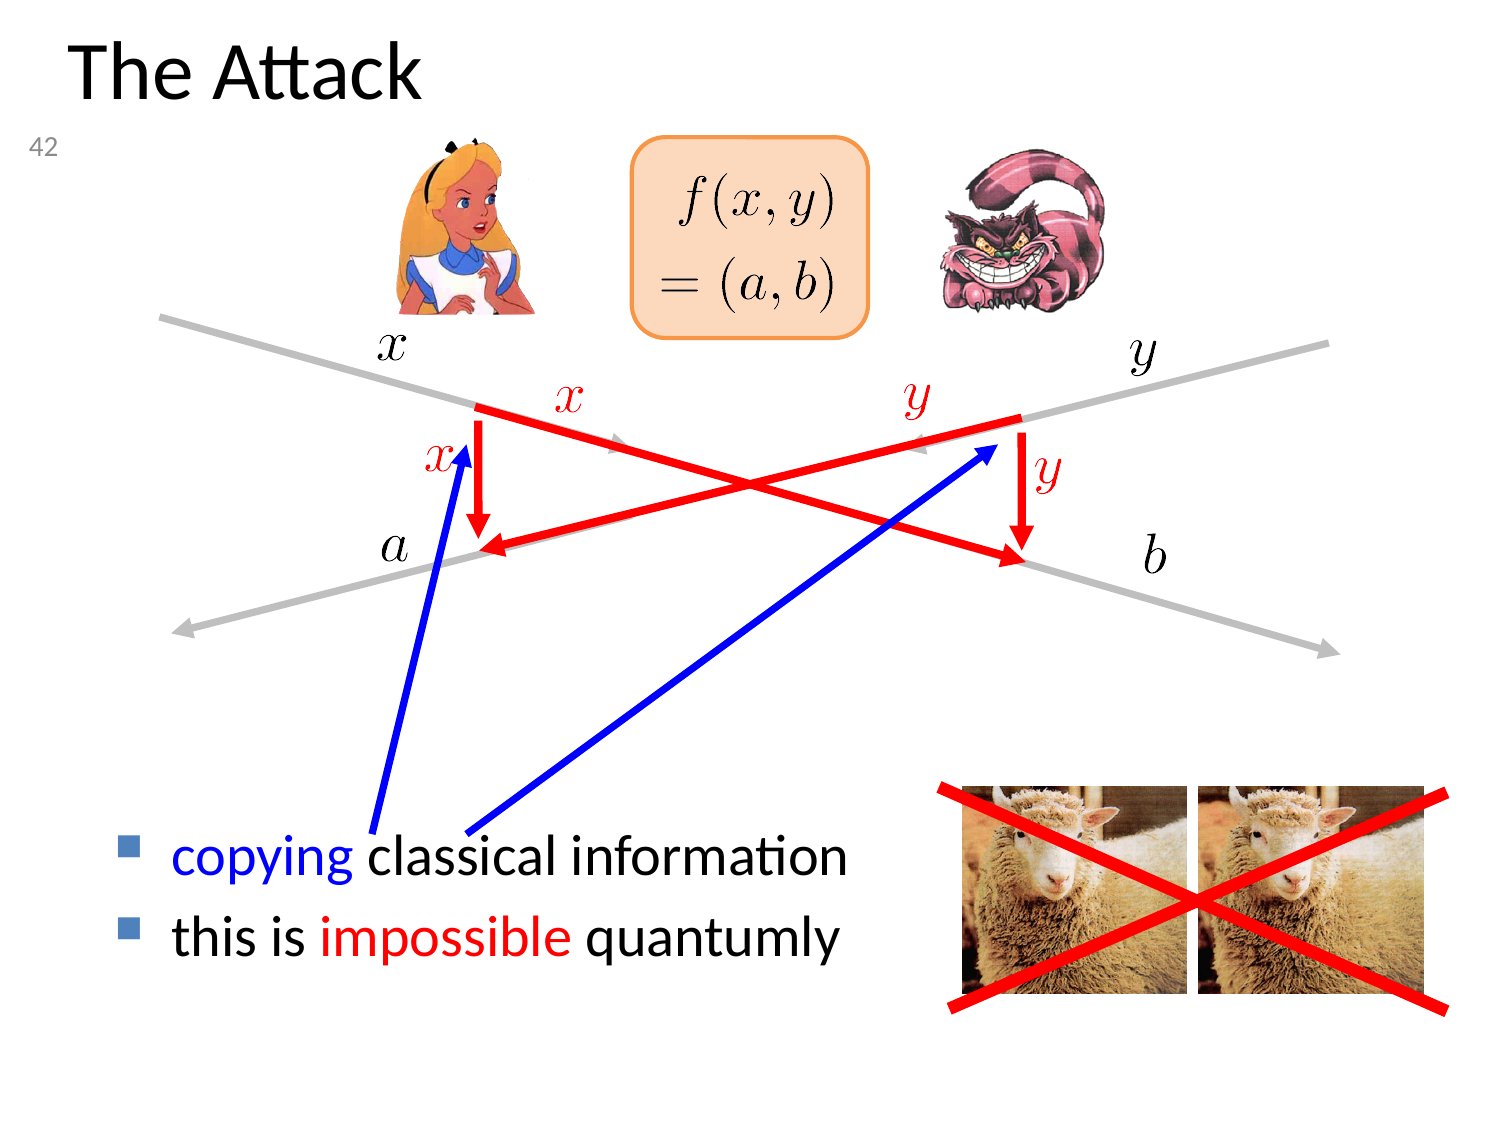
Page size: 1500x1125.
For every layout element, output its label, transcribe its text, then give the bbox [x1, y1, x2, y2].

title The Attack [53, 8, 1495, 149]
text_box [938, 786, 1448, 1012]
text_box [903, 337, 1330, 450]
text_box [891, 524, 1341, 655]
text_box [170, 515, 633, 634]
picture [395, 136, 535, 316]
picture [938, 148, 1105, 314]
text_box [418, 385, 1027, 563]
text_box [631, 136, 869, 339]
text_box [478, 381, 1062, 551]
text_box copying classical information this is impossible quantumly [100, 727, 1034, 1012]
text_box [159, 316, 633, 450]
